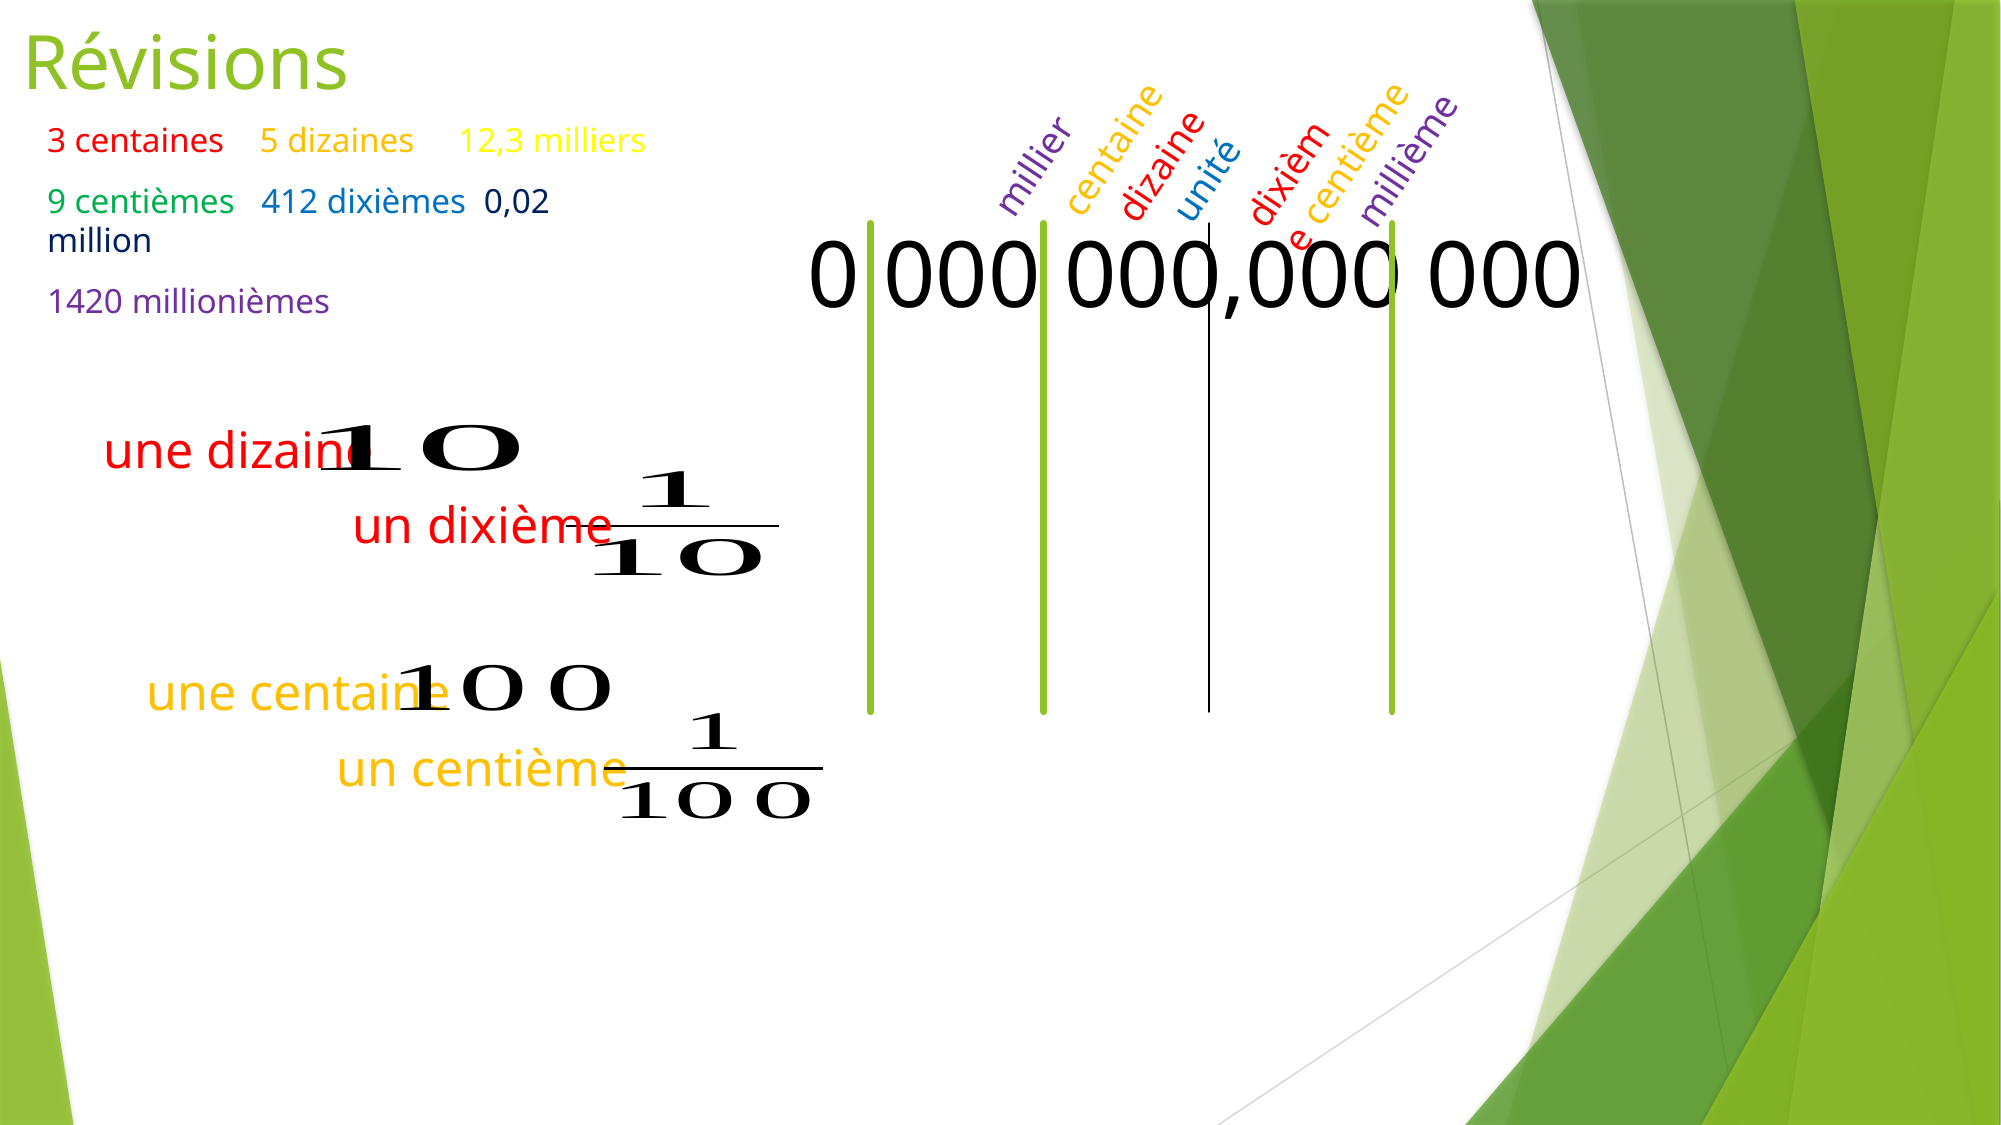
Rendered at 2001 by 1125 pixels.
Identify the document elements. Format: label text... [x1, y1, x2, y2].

text_box millième [1330, 34, 1503, 251]
text_box centaine [1040, 23, 1209, 240]
text_box unité [1159, 108, 1272, 246]
text_box un centième [321, 728, 658, 804]
text_box dixième [1220, 79, 1350, 277]
text_box 0 000 000,000 000 [1211, 208, 1386, 333]
title Révisions [7, 6, 1418, 224]
text_box un dixième [337, 486, 651, 562]
text_box 0 000 000,000 000 [792, 208, 1203, 333]
text_box une dizaine [88, 411, 425, 487]
text_box centième [1275, 32, 1436, 250]
list 3 centaines 5 dizaines 12,3 milliers 9 centièmes 412 dixièmes 0,02 million 1420 millionièmes [0, 111, 671, 291]
text_box dizaine [1101, 80, 1235, 246]
text_box 0 000 000,000 000 [1396, 208, 1628, 333]
text_box une centaine [131, 652, 468, 728]
text_box millier [969, 23, 1141, 240]
